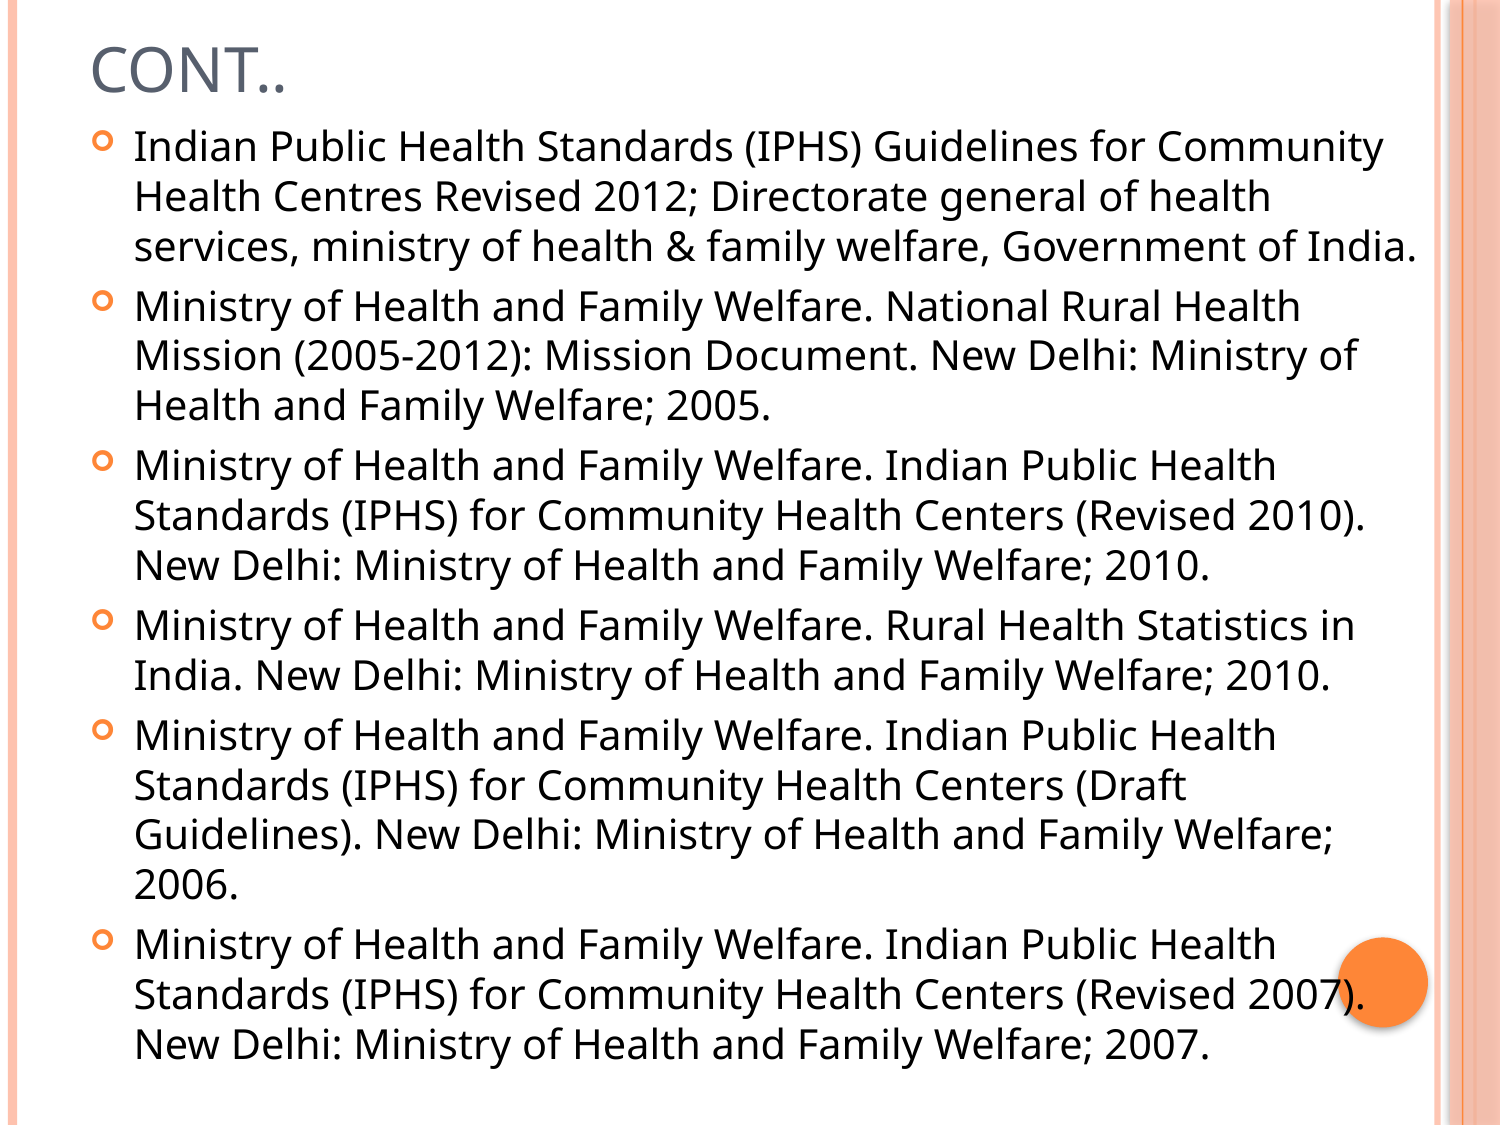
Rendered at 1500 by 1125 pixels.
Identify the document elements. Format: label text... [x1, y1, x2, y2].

title Cont.. [75, 0, 1300, 112]
list Indian Public Health Standards (IPHS) Guidelines for Community Health Centres Revised 2012; Directorate general of health services, ministry of health & family welfare, Government of India. Ministry of Health and Family Welfare. National Rural Health Mission (2005-2012): Mission Document. New Delhi: Ministry of Health and Family Welfare; 2005. Ministry of Health and Family Welfare. Indian Public Health Standards (IPHS) for Community Health Centers (Revised 2010). New Delhi: Ministry of Health and Family Welfare; 2010. Ministry of Health and Family Welfare. Rural Health Statistics in India. New Delhi: Ministry of Health and Family Welfare; 2010. Ministry of Health and Family Welfare. Indian Public Health Standards (IPHS) for Community Health Centers (Draft Guidelines). New Delhi: Ministry of Health and Family Welfare; 2006. Ministry of Health and Family Welfare. Indian Public Health Standards (IPHS) for Community Health Centers (Revised 2007). New Delhi: Ministry of Health and Family Welfare; 2007. [75, 112, 1438, 1088]
